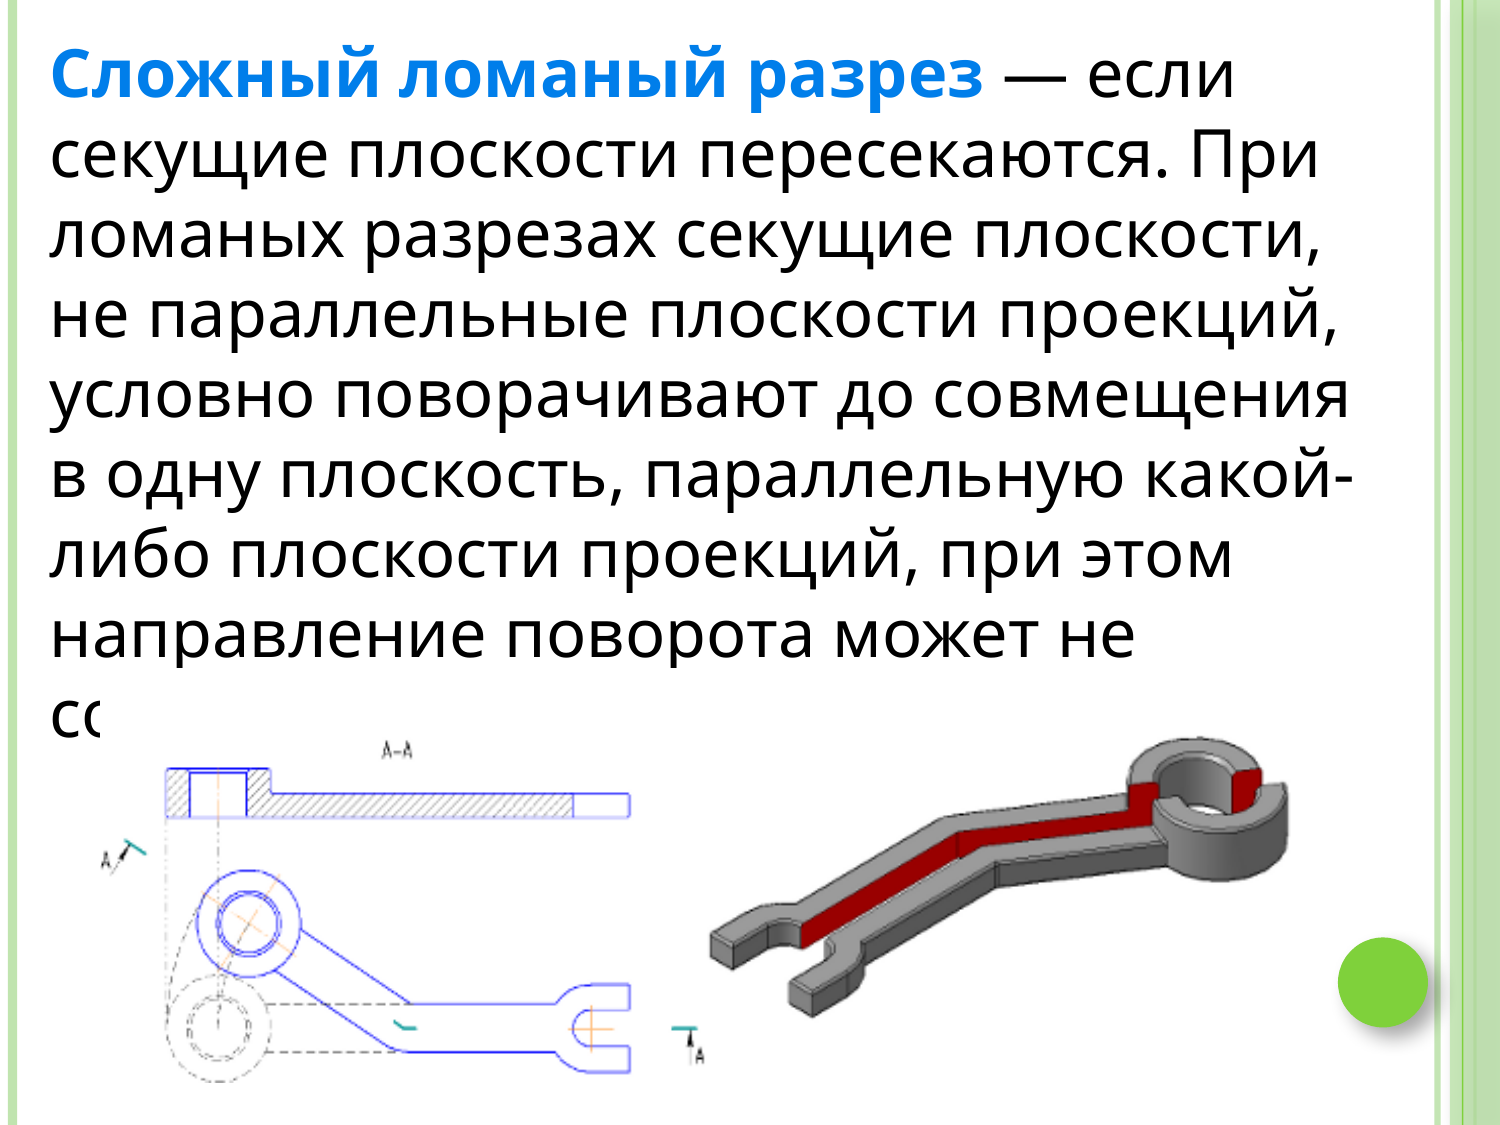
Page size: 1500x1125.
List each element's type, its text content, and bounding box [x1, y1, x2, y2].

picture [100, 668, 1318, 1083]
text_box Сложный ломаный разрез — если секущие плоскости пересекаются. При ломаных разрезах секущие плоскости, не параллельные плоскости проекций, условно поворачивают до совмещения в одну плоскость, параллельную какой-либо плоскости проекций, при этом направление поворота может не совпадать с направлением взгляда. [35, 23, 1418, 758]
